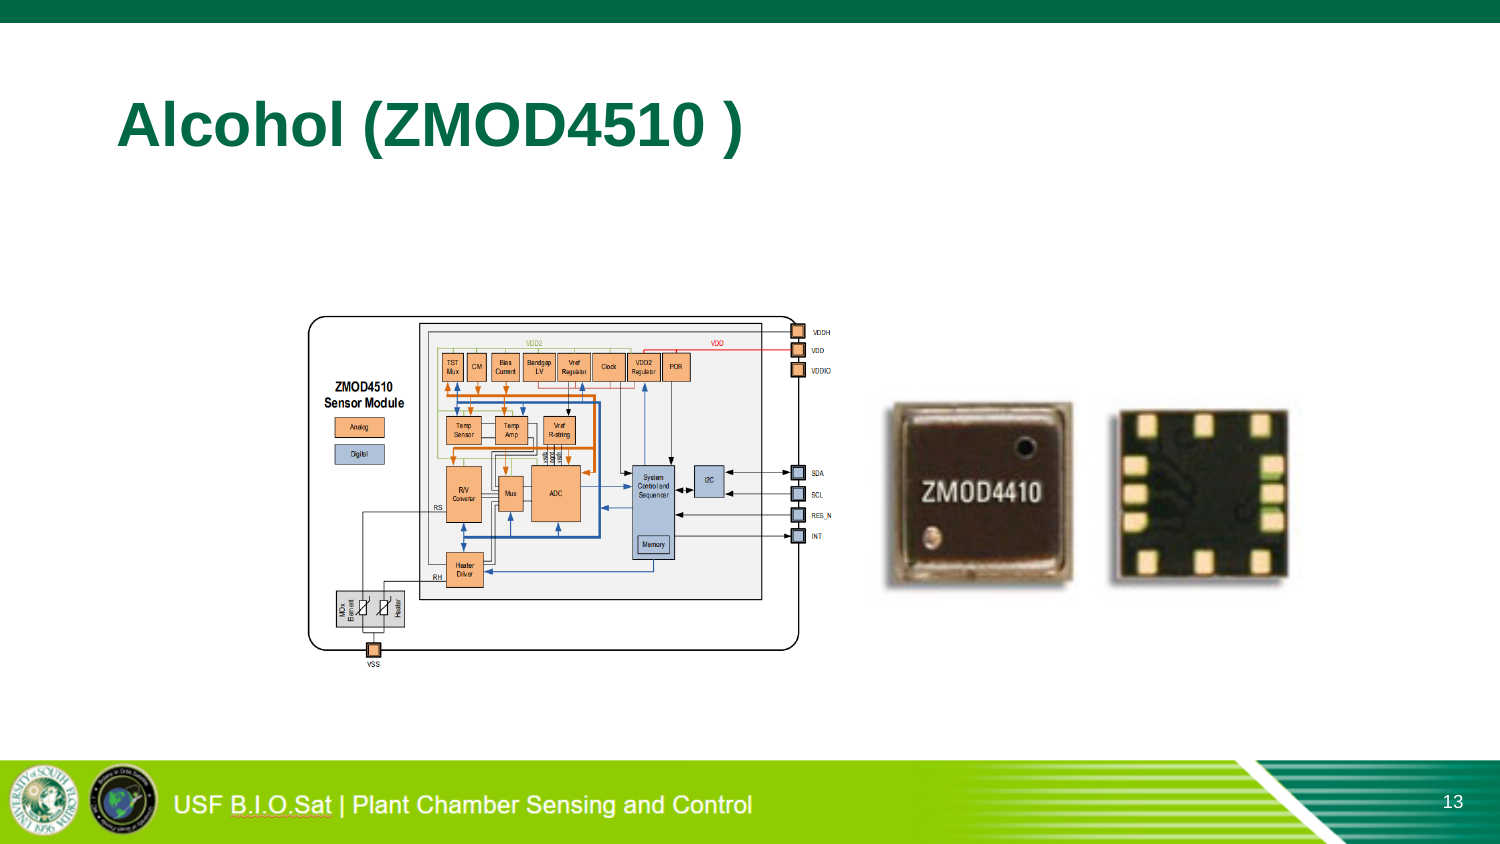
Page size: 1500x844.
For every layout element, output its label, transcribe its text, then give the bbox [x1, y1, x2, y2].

picture [291, 312, 1340, 693]
title Alcohol (ZMOD4510 ) [101, 44, 1396, 208]
picture [0, 757, 1500, 844]
